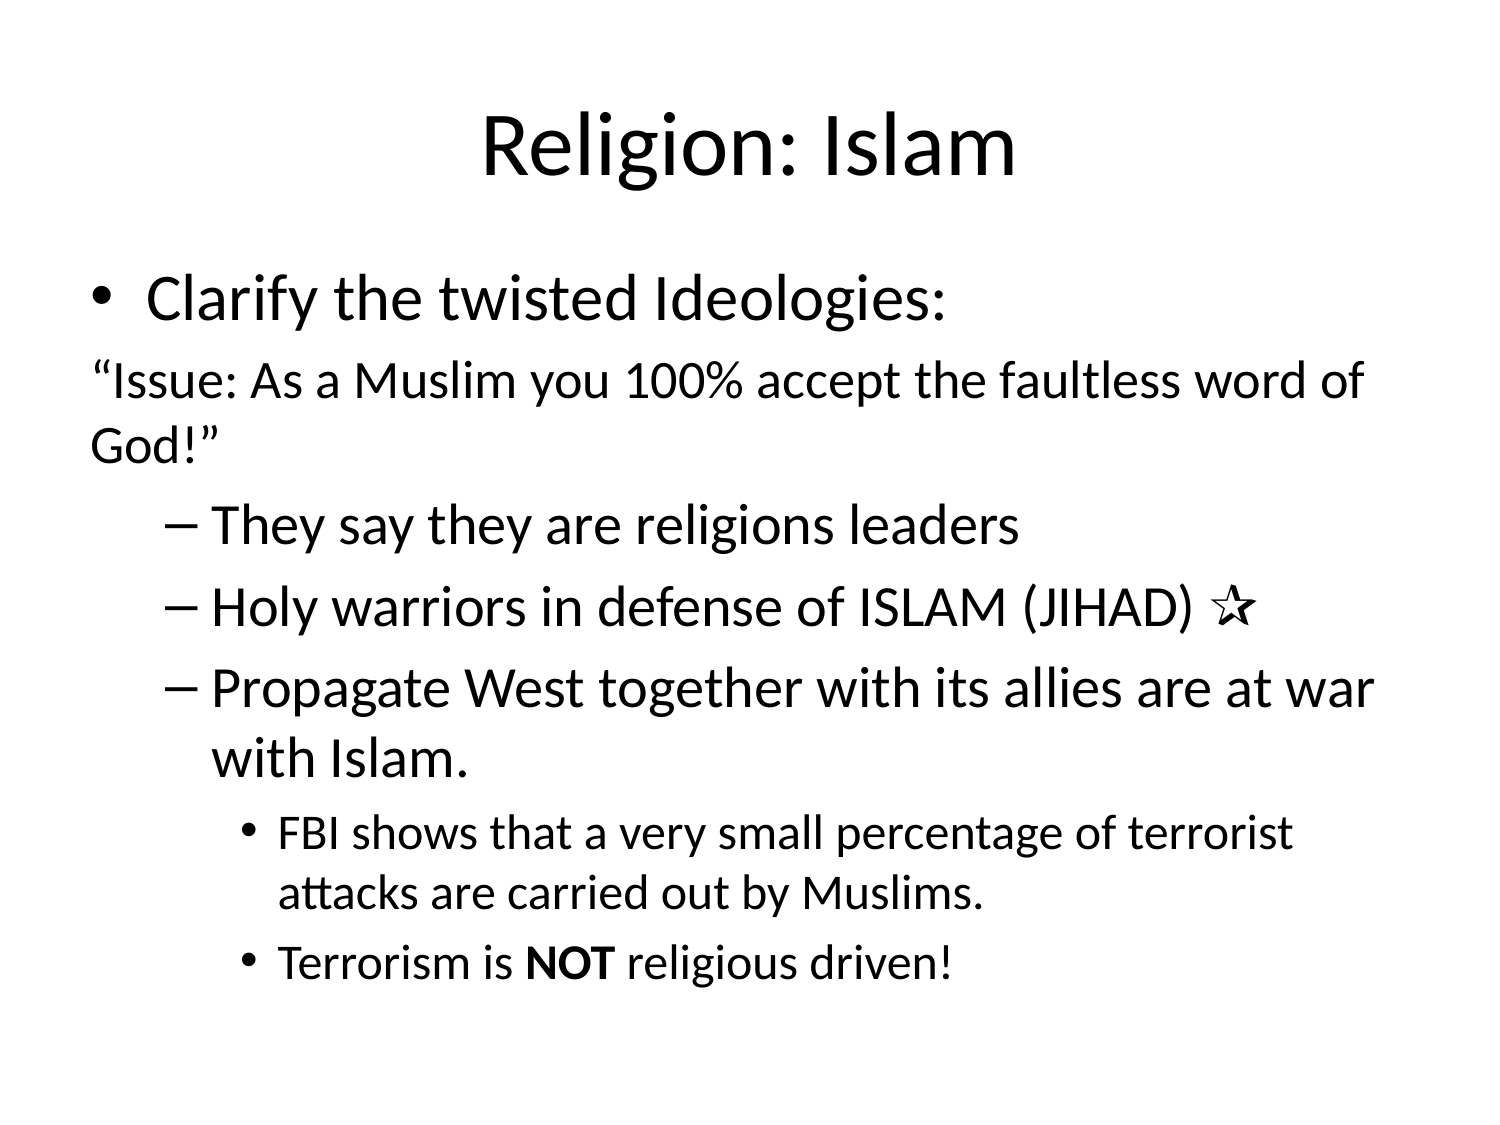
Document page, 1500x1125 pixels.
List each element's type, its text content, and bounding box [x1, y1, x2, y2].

list Clarify the twisted Ideologies: “Issue: As a Muslim you 100% accept the faultless word of God!” They say they are religions leaders Holy warriors in defense of ISLAM (JIHAD) ✰ Propagate West together with its allies are at war with Islam. FBI shows that a very small percentage of terrorist attacks are carried out by Muslims. Terrorism is NOT religious driven! [75, 246, 1425, 1035]
title Religion: Islam [75, 45, 1425, 233]
